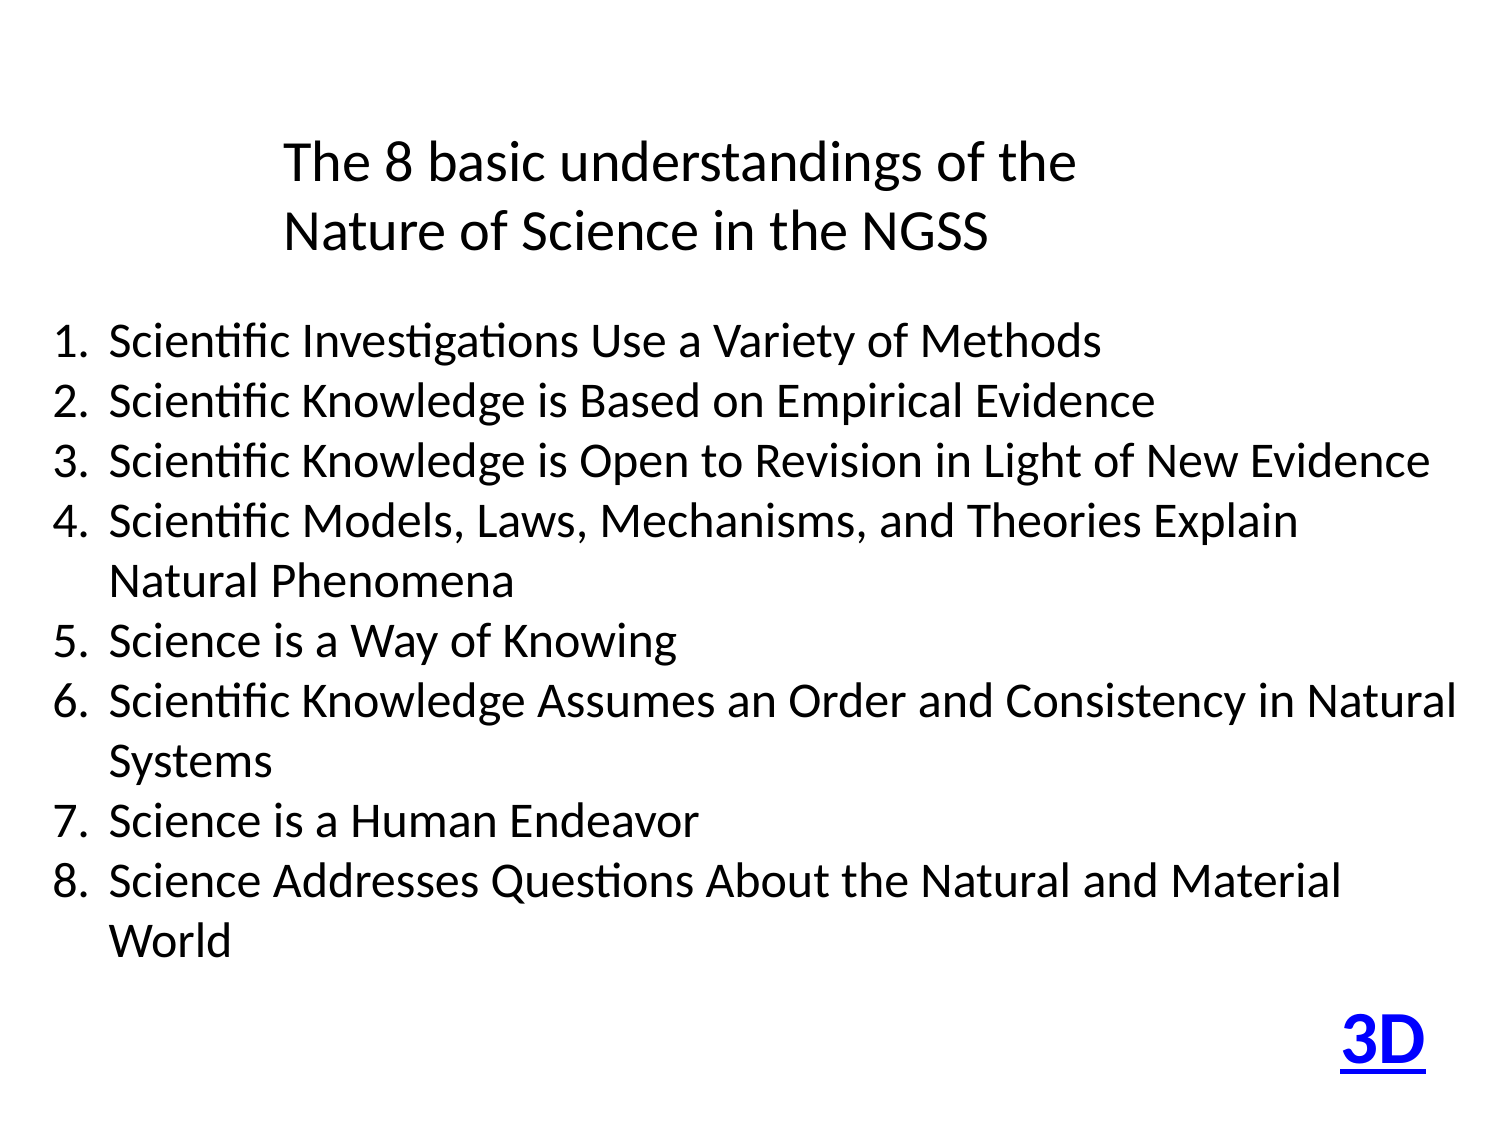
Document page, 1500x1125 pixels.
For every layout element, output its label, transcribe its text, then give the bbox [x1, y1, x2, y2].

text_box 3D [1325, 981, 1441, 1087]
text_box The 8 basic understandings of the Nature of Science in the NGSS [268, 115, 1244, 270]
text_box Scientific Investigations Use a Variety of Methods Scientific Knowledge is Based on Empirical Evidence Scientific Knowledge is Open to Revision in Light of New Evidence Scientific Models, Laws, Mechanisms, and Theories Explain Natural Phenomena Science is a Way of Knowing Scientific Knowledge Assumes an Order and Consistency in Natural Systems Science is a Human Endeavor Science Addresses Questions About the Natural and Material World [37, 299, 1475, 975]
